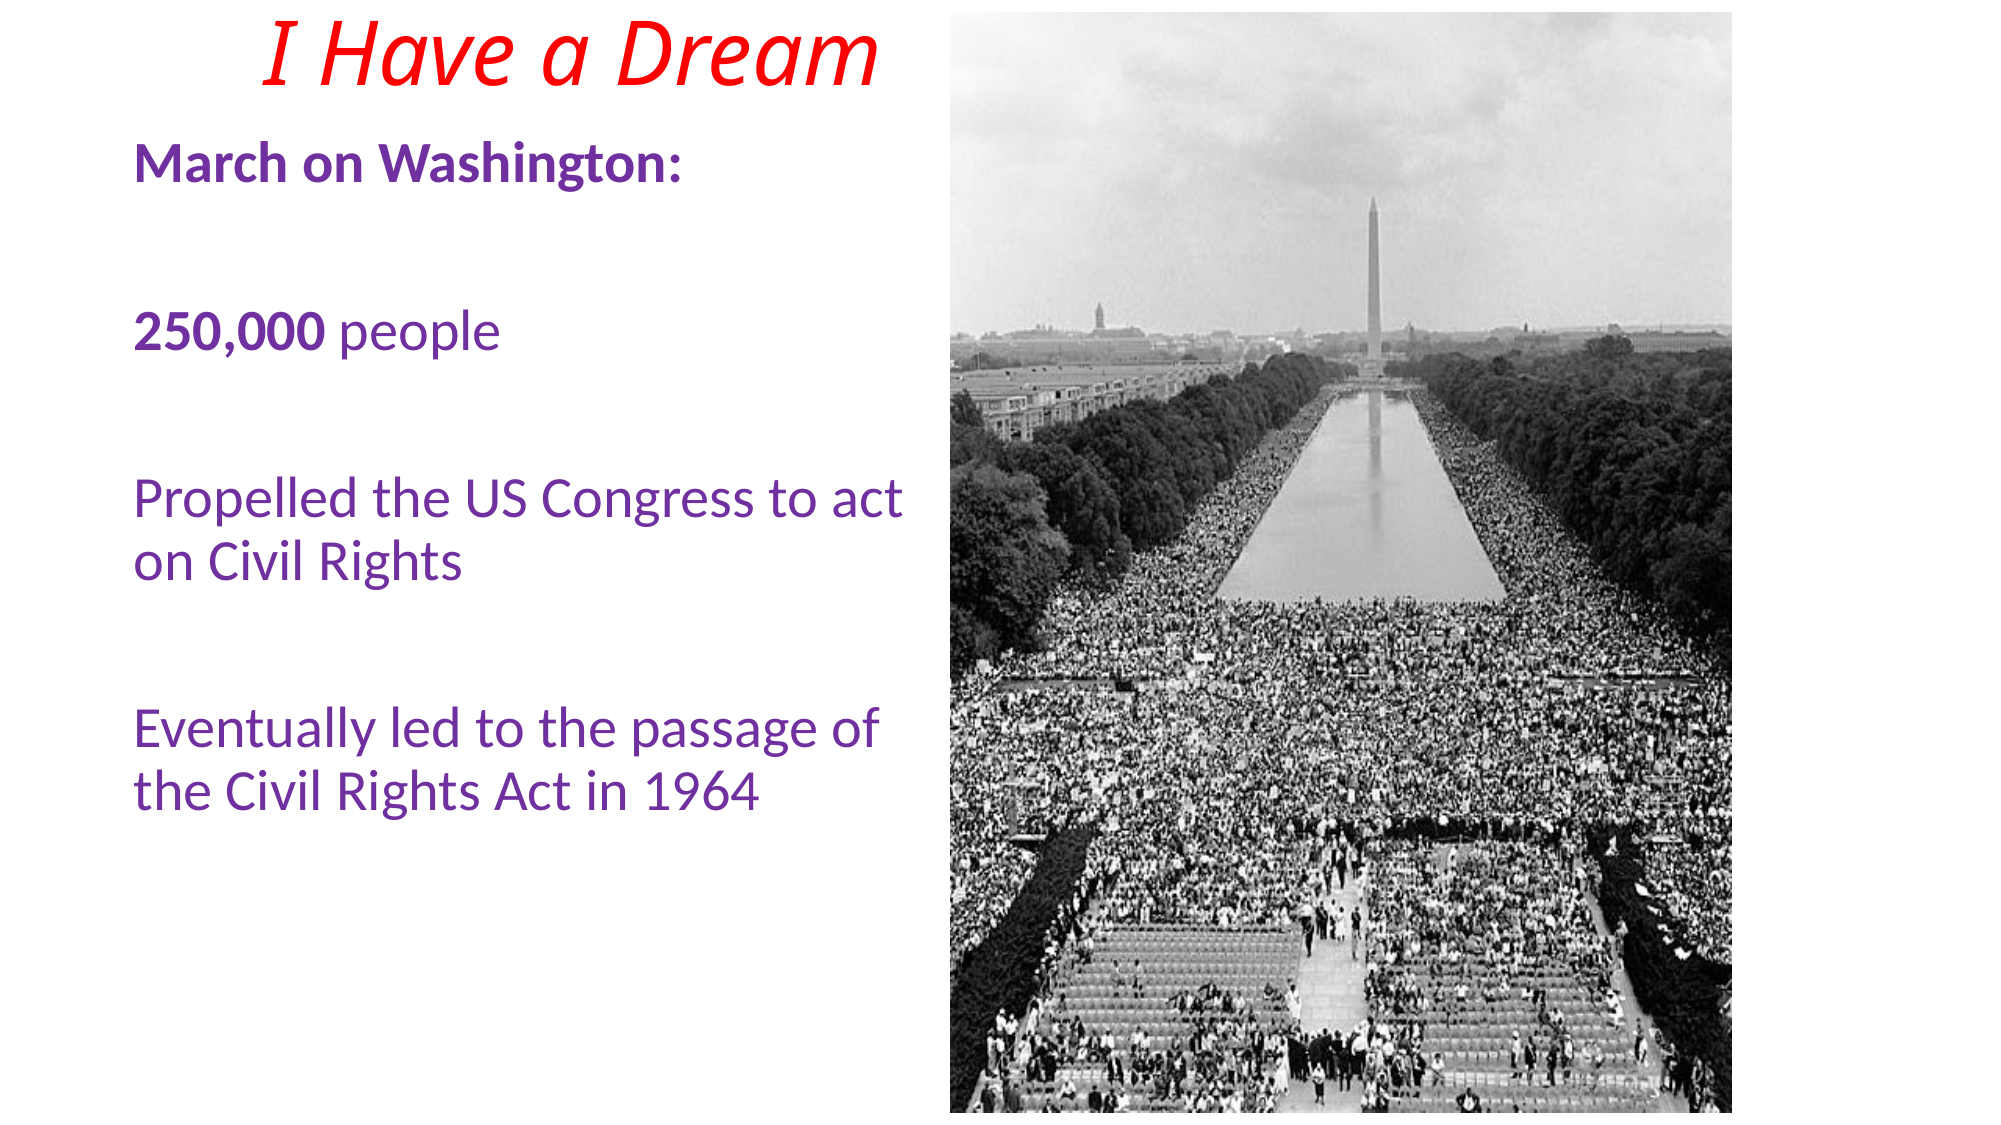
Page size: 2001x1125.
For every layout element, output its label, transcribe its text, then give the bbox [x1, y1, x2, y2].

title I Have a Dream [249, 0, 1675, 113]
picture [949, 12, 1732, 1113]
list March on Washington: 250,000 people Propelled the US Congress to act on Civil Rights Eventually led to the passage of the Civil Rights Act in 1964 [118, 125, 938, 1063]
